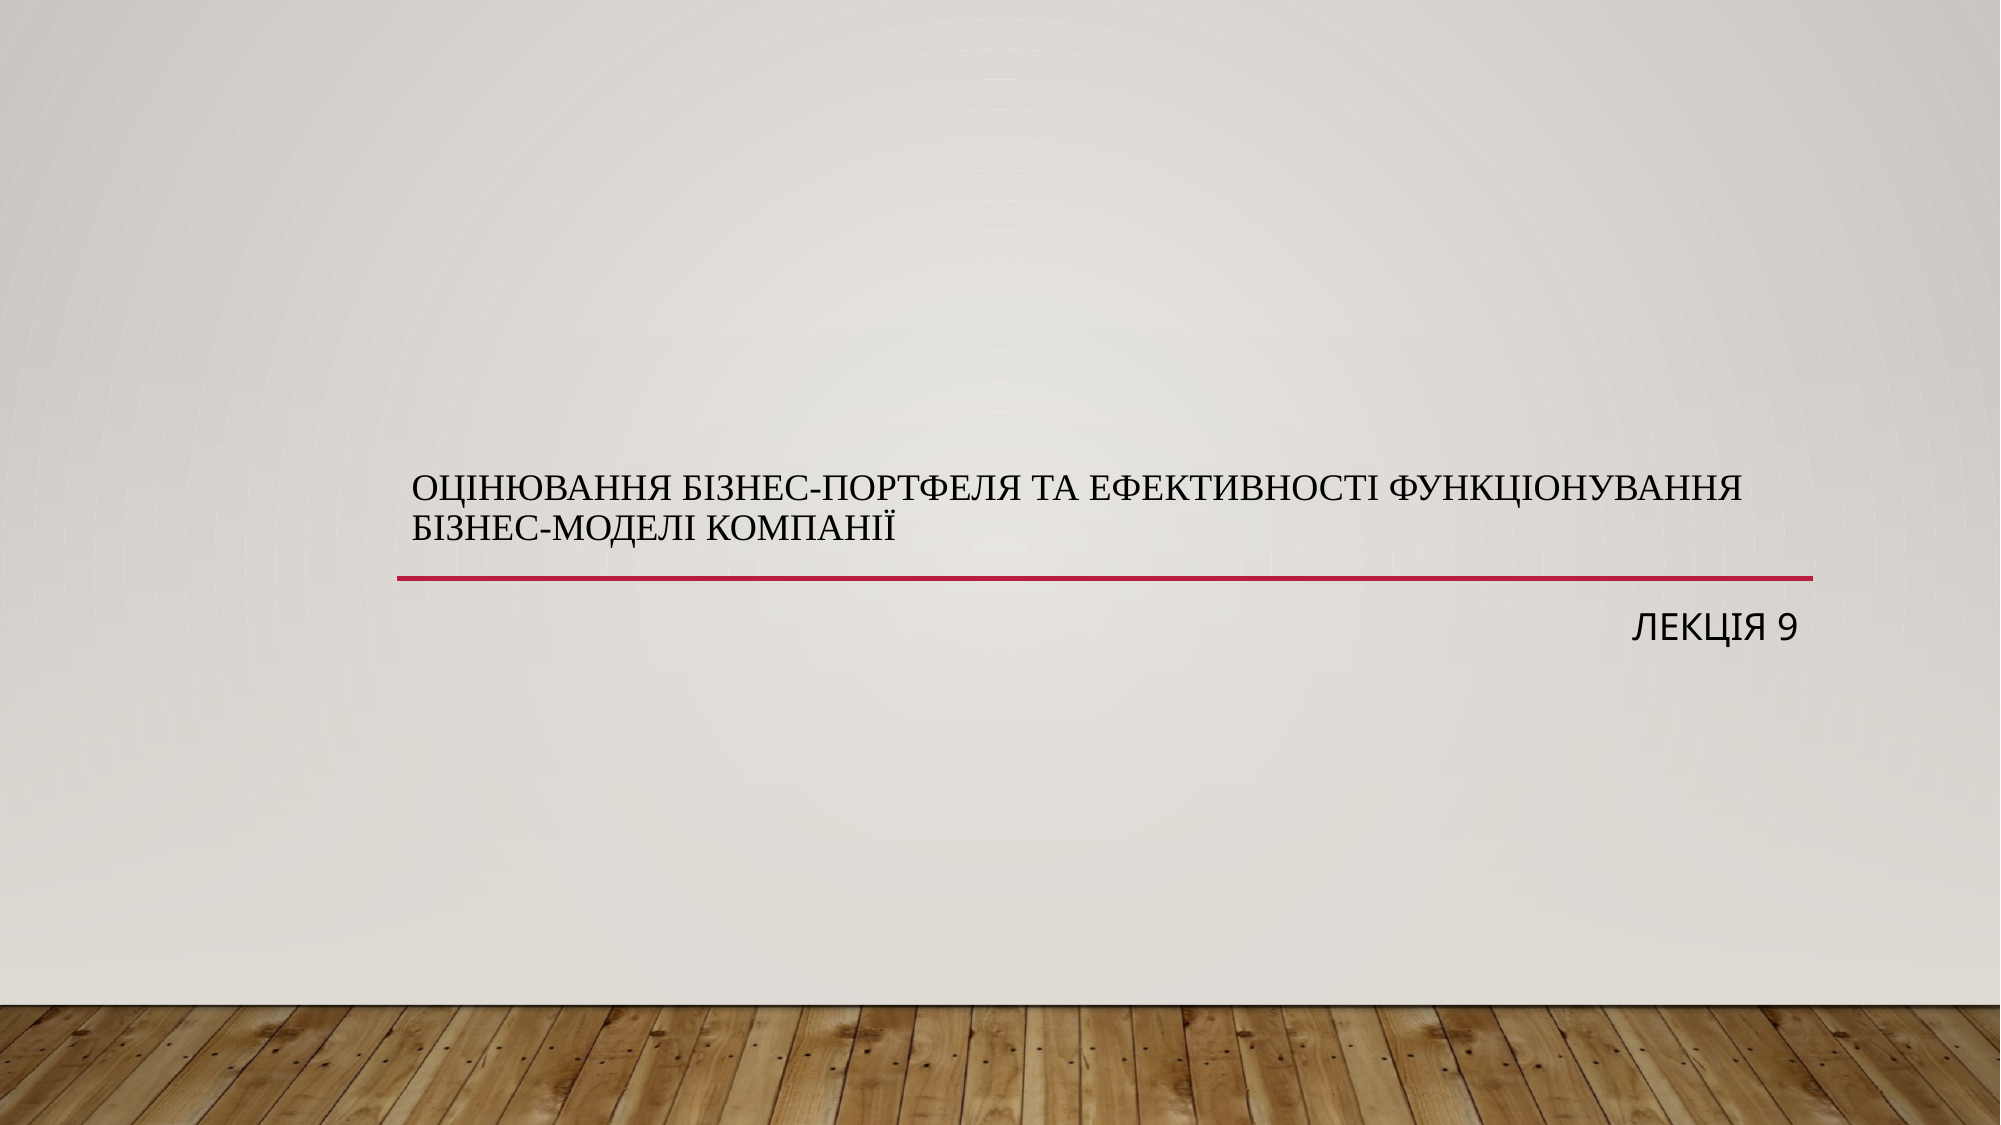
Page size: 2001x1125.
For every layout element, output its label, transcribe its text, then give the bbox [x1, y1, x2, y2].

title Оцінювання бізнес-портфеля та ефективності функціонування бізнес-моделі компанії [396, 131, 1814, 549]
picture [0, 1005, 2000, 1125]
subtitle Лекція 9 [396, 579, 1814, 740]
